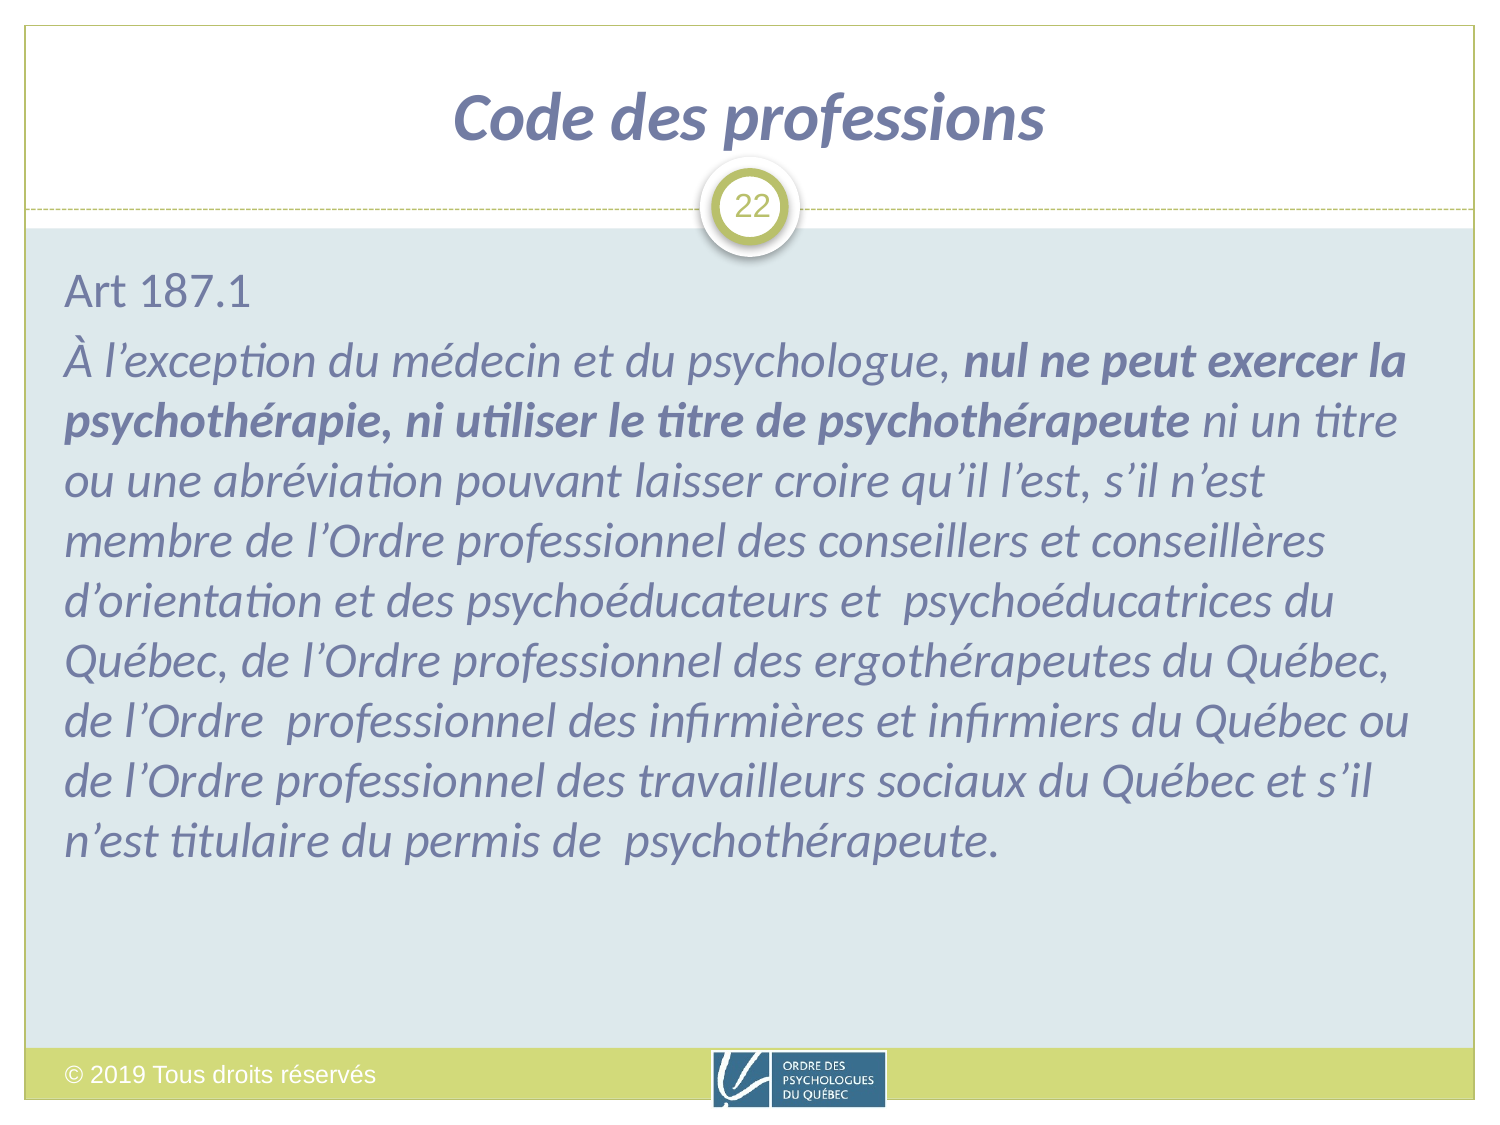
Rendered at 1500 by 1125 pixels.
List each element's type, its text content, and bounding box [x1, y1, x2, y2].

picture [711, 1050, 887, 1110]
footer © 2019 Tous droits réservés [50, 1051, 638, 1112]
slide_number 22 [715, 168, 791, 241]
title Code des professions [49, 37, 1450, 162]
list Art 187.1 À l’exception du médecin et du psychologue, nul ne peut exercer la psychothérapie, ni utiliser le titre de psychothérapeute ni un titre ou une abréviation pouvant laisser croire qu’il l’est, s’il n’est membre de l’Ordre professionnel des conseillers et conseillères d’orientation et des psychoéducateurs et psychoéducatrices du Québec, de l’Ordre professionnel des ergothérapeutes du Québec, de l’Ordre professionnel des infirmières et infirmiers du Québec ou de l’Ordre professionnel des travailleurs sociaux du Québec et s’il n’est titulaire du permis de psychothérapeute. [49, 250, 1445, 1001]
